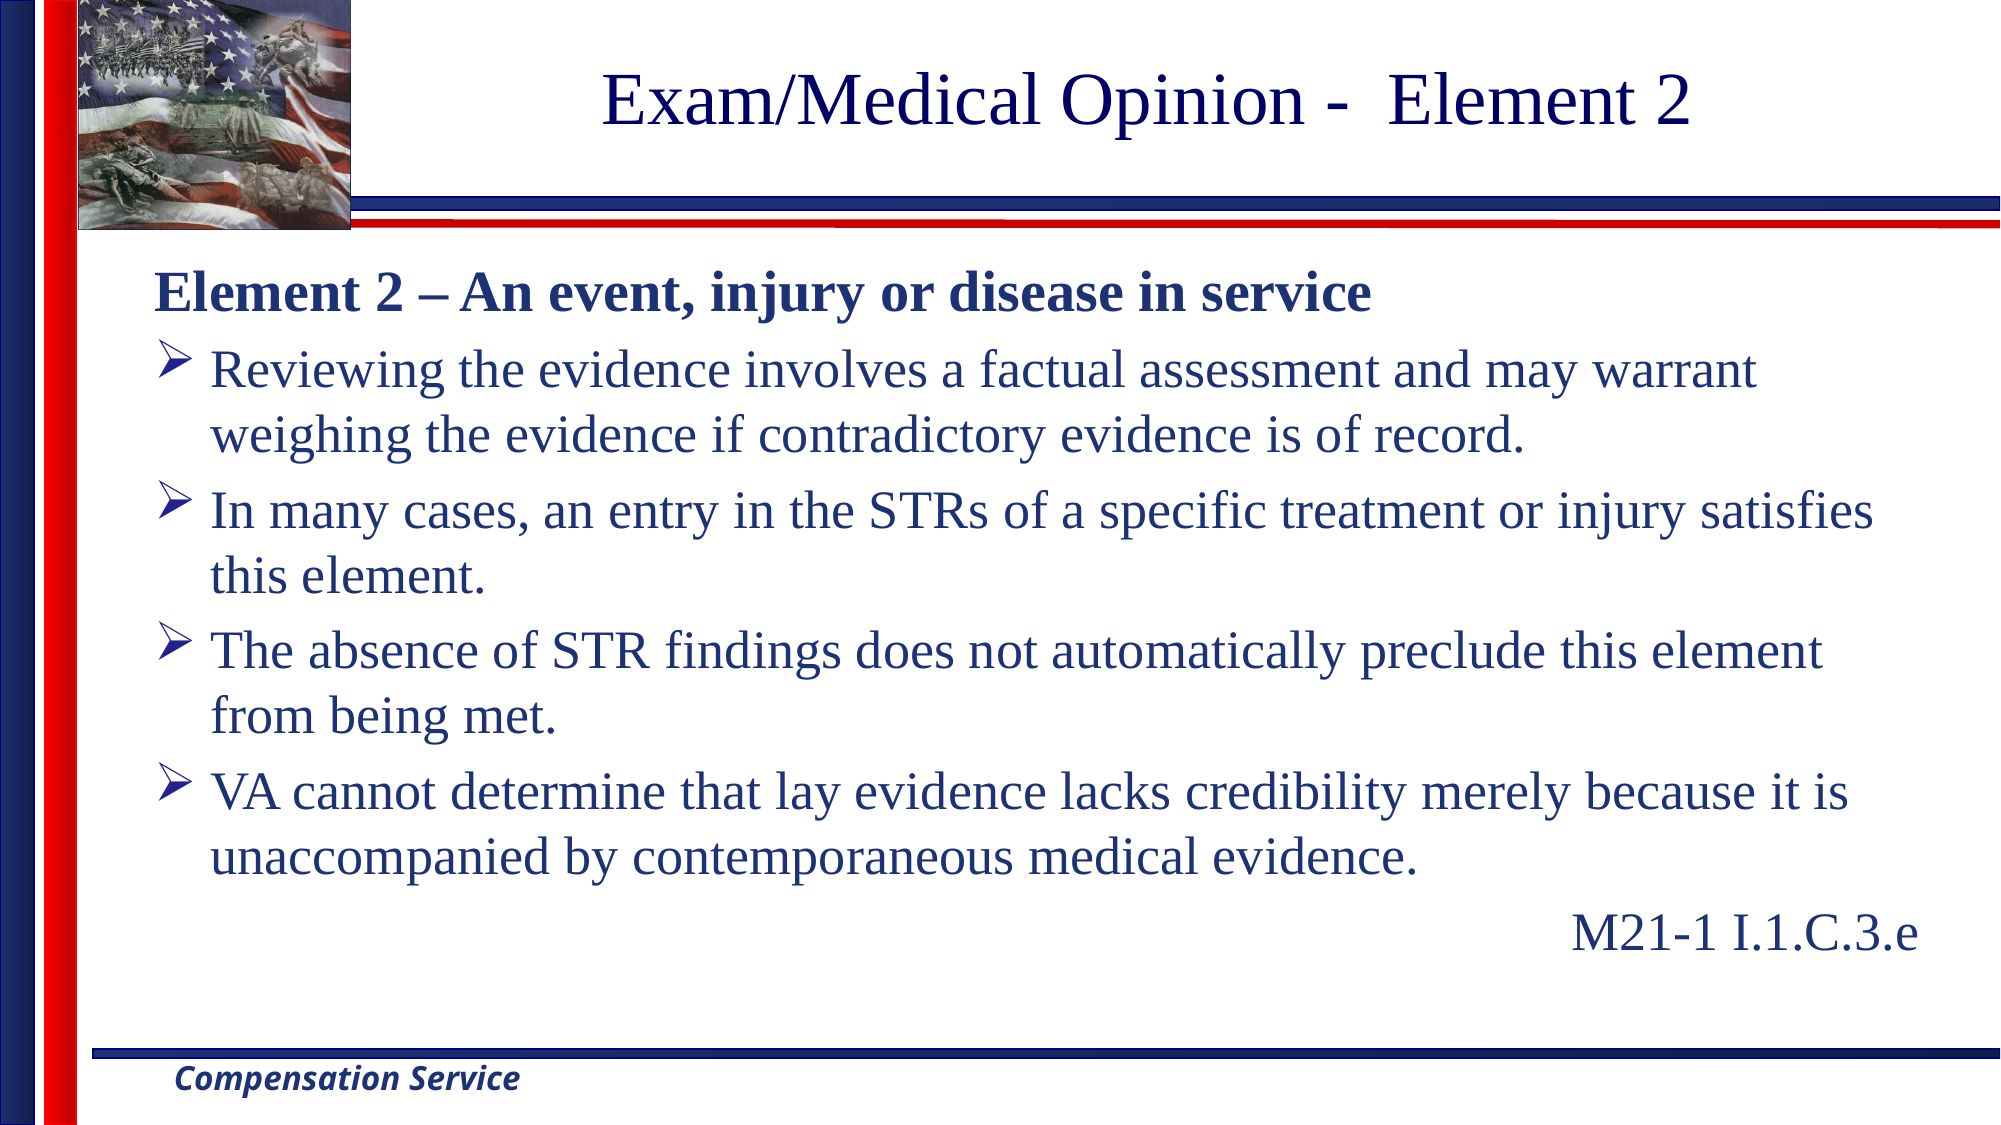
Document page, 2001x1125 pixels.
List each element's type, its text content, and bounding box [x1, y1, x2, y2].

title Exam/Medical Opinion - Element 2 [350, 0, 1946, 190]
picture [78, 0, 351, 230]
list Element 2 – An event, injury or disease in service Reviewing the evidence involves a factual assessment and may warrant weighing the evidence if contradictory evidence is of record. In many cases, an entry in the STRs of a specific treatment or injury satisfies this element. The absence of STR findings does not automatically preclude this element from being met. VA cannot determine that lay evidence lacks credibility merely because it is unaccompanied by contemporaneous medical evidence. M21-1 I.1.C.3.e [138, 245, 1935, 1038]
